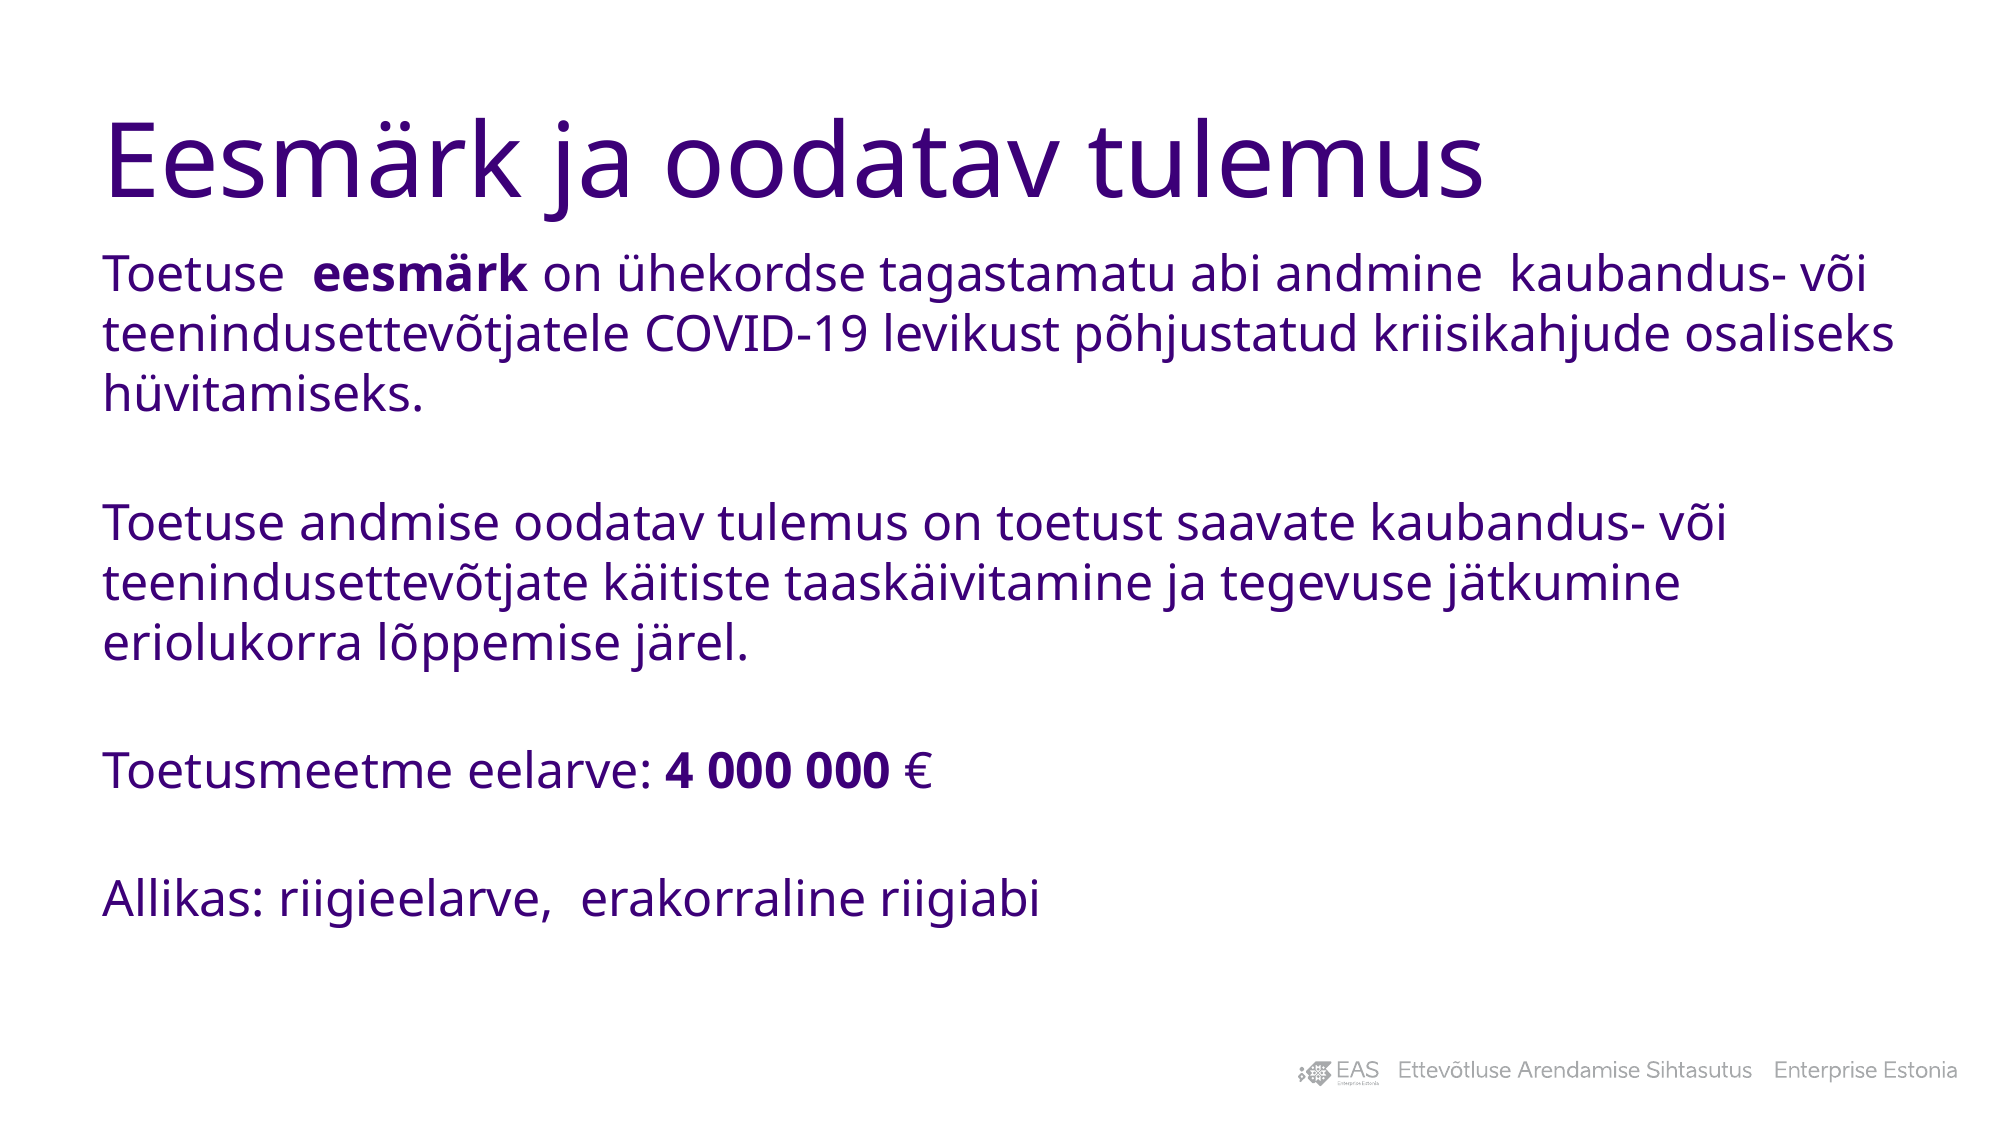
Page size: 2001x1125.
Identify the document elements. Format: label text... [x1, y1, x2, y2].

title Eesmärk ja oodatav tulemus [102, 108, 1652, 241]
list Toetuse eesmärk on ühekordse tagastamatu abi andmine kaubandus- või teenindusettevõtjatele COVID-19 levikust põhjustatud kriisikahjude osaliseks hüvitamiseks. Toetuse andmise oodatav tulemus on toetust saavate kaubandus- või teenindusettevõtjate käitiste taaskäivitamine ja tegevuse jätkumine eriolukorra lõppemise järel. Toetusmeetme eelarve: 4 000 000 € Allikas: riigieelarve, erakorraline riigiabi [102, 241, 1935, 928]
